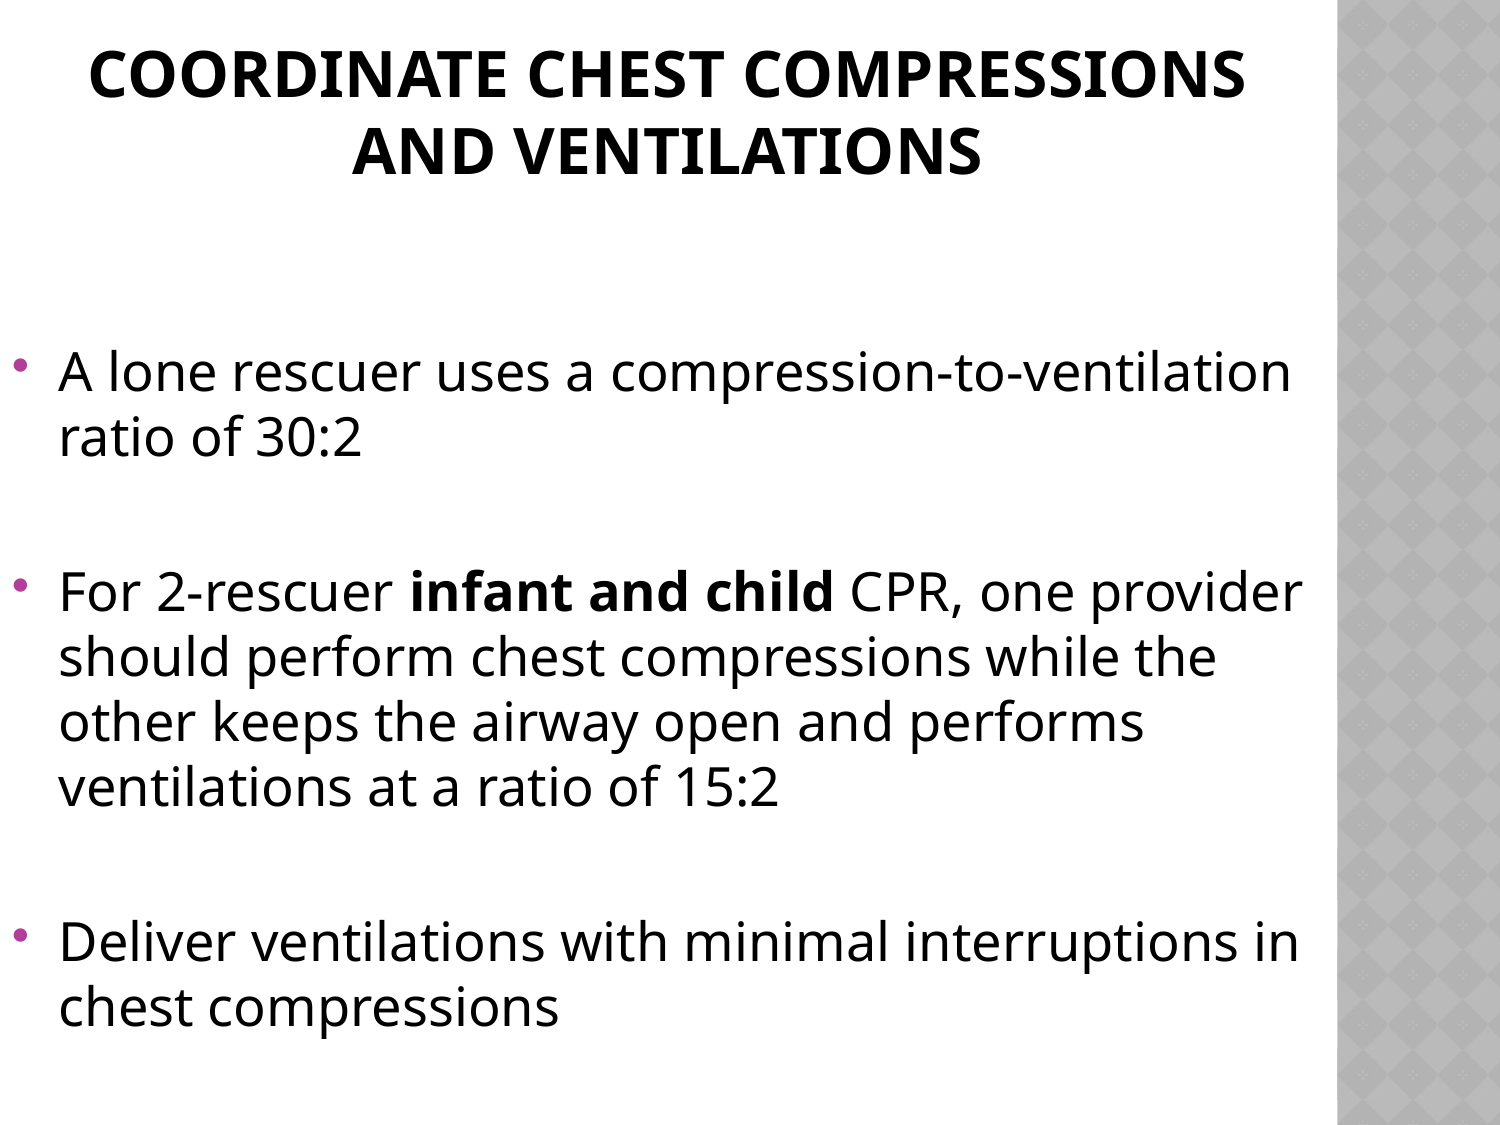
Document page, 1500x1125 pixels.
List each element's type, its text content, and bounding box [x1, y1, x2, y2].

title Coordinate Chest Compressions and Ventilations [74, 0, 1262, 188]
list A lone rescuer uses a compression-to-ventilation ratio of 30:2 For 2-rescuer infant and child CPR, one provider should perform chest compressions while the other keeps the airway open and performs ventilations at a ratio of 15:2 Deliver ventilations with minimal interruptions in chest compressions [0, 329, 1337, 1125]
